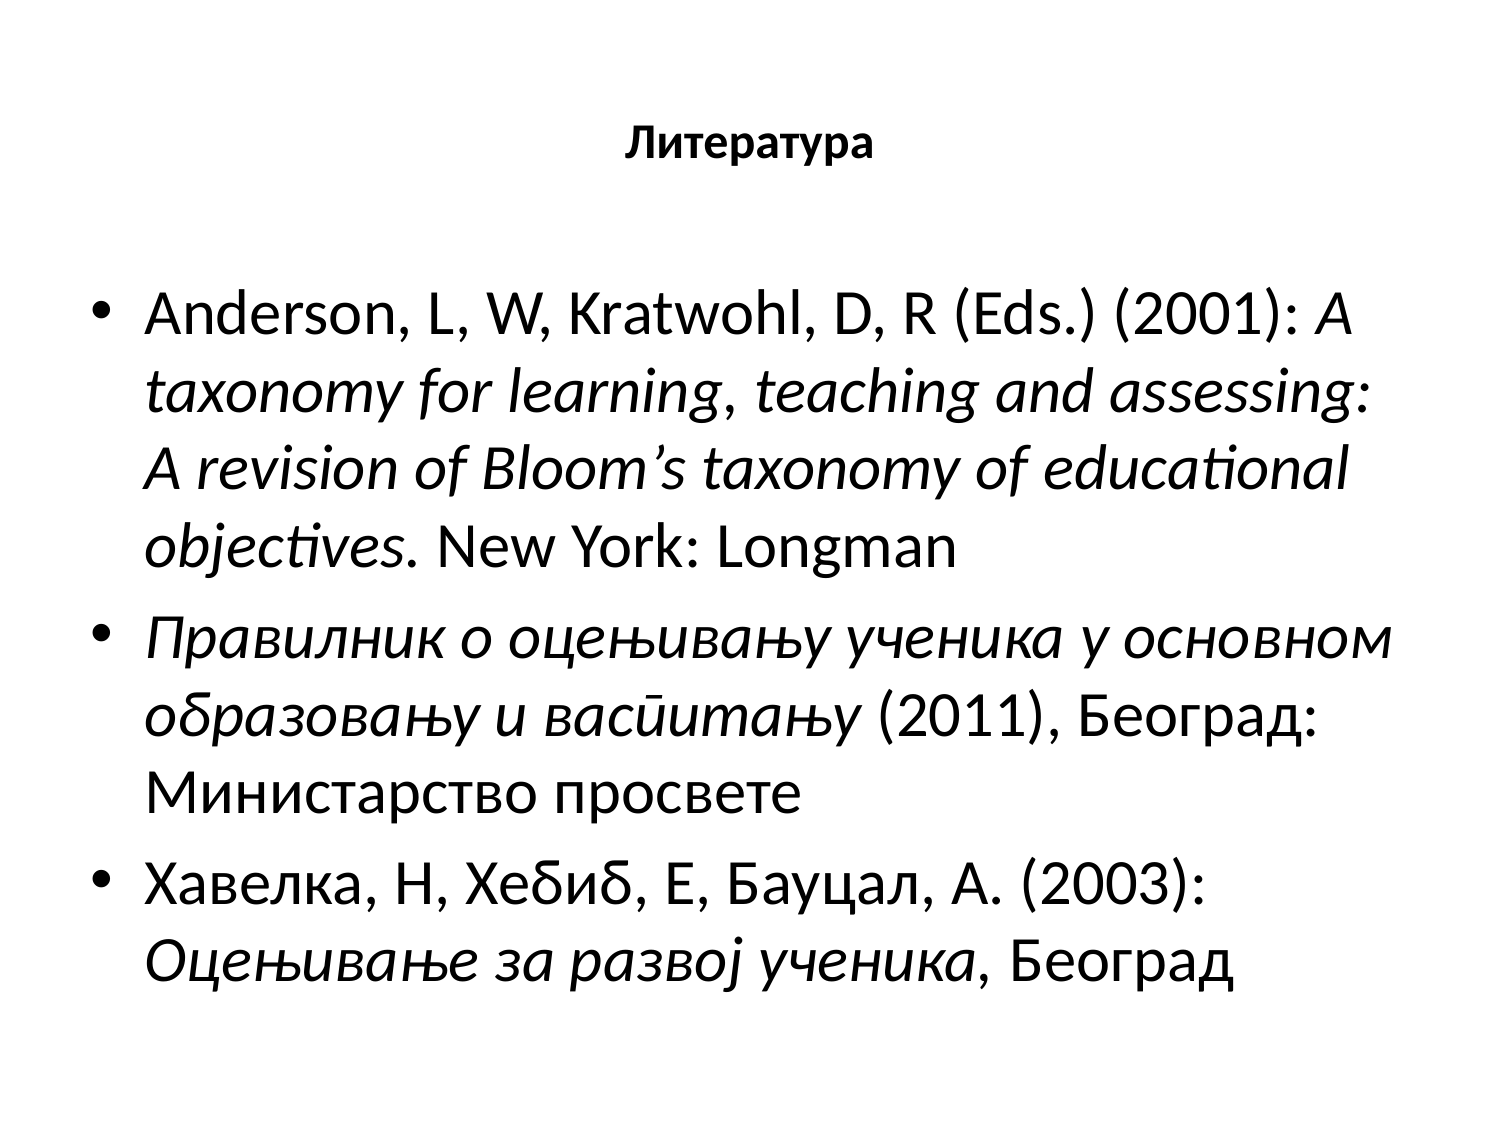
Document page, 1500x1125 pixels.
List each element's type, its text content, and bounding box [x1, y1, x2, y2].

list Anderson, L, W, Kratwohl, D, R (Eds.) (2001): A taxonomy for learning, teaching and assessing: A revision of Bloom’s taxonomy of educational objectives. New York: Longman Правилник о оцењивању ученика у основном образовању и васпитању (2011), Београд: Министарство просвете Хавелка, Н, Хебиб, Е, Бауцал, А. (2003): Оцењивање за развој ученика, Београд [75, 262, 1425, 1005]
title Литература [75, 45, 1425, 233]
